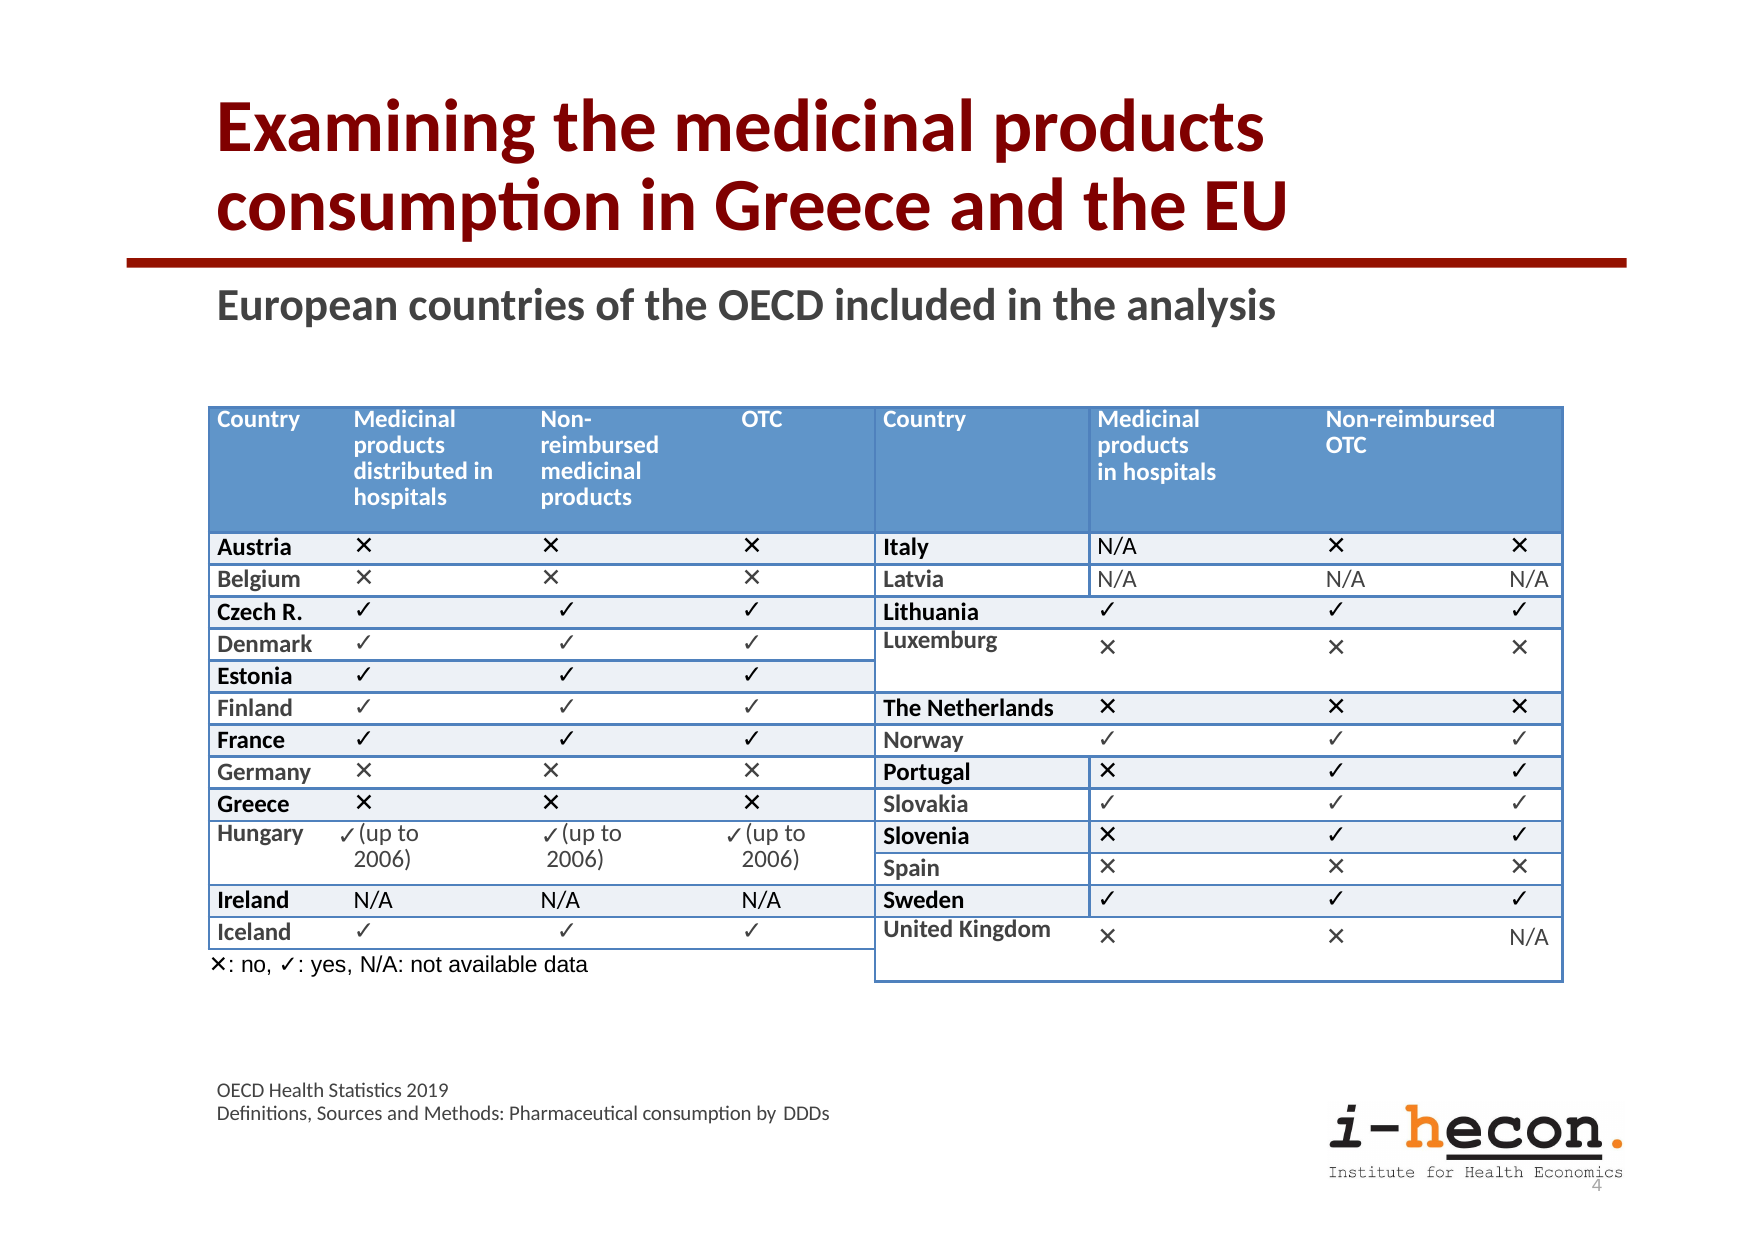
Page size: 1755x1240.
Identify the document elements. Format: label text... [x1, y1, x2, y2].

table_cell ✕ [527, 790, 724, 820]
table_cell ✓ ✓ [337, 726, 724, 755]
text_box European countries of the OECD included in the analysis [214, 272, 1391, 330]
table_cell United Kingdom [876, 918, 1089, 980]
table_cell Greece [210, 790, 337, 820]
table_cell Czech R. [210, 598, 337, 627]
table_cell ✓ ✓ [337, 918, 724, 948]
table_cell Ν/Α [337, 886, 527, 916]
table_cell ✕ [724, 566, 874, 595]
table_cell ✕ ✕ ✕ [1089, 630, 1561, 691]
table_cell Austria [210, 534, 337, 563]
table_cell Lithuania [876, 598, 1089, 627]
table_cell Iceland [210, 918, 337, 948]
table_cell ✕ [527, 566, 724, 595]
table_cell ✓ ✓ ✓ [1089, 598, 1561, 627]
table_cell (up to 2006) [724, 822, 874, 884]
table_cell Ireland [210, 886, 337, 916]
table_cell Ν/Α ✕ ✕ [1091, 534, 1561, 563]
table_cell ✓ [724, 918, 874, 948]
table_cell ✕ ✕ ✕ [1091, 854, 1561, 884]
text_box OECD Health Statistics 2019 Deﬁnitions, Sources and Methods: Pharmaceutical consumption by DDDs [214, 1076, 838, 1125]
table_cell Estonia [210, 662, 337, 691]
table_cell The Netherlands [876, 694, 1089, 723]
table_cell ✓ ✓ [337, 694, 724, 723]
table_cell Italy [876, 534, 1088, 563]
table_cell ✕: no, ✓: yes, N/A: not available data [209, 950, 874, 981]
table_cell ✓ ✓ ✓ [1089, 726, 1561, 755]
table_cell Norway [876, 726, 1089, 755]
table_cell ✕ [724, 534, 874, 563]
table_cell ✓ [724, 630, 874, 659]
text_box 14 [1591, 1179, 1613, 1196]
table_cell France [210, 726, 337, 755]
table_cell Belgium [210, 566, 337, 595]
table_cell ✓ [724, 662, 874, 691]
table_header OTC [724, 409, 874, 531]
table_cell ✕ [724, 758, 874, 787]
table_cell Luxemburg [876, 630, 1089, 691]
title Examining the medicinal products consumption in Greece and the EU [214, 48, 1540, 294]
table_cell ✓ ✓ [337, 630, 724, 659]
table_cell ✕ [337, 790, 527, 820]
table_cell ✓ [724, 694, 874, 723]
table_cell ✓ ✓ [337, 662, 724, 691]
table_cell ✕ [337, 758, 527, 787]
table_cell Ν/Α [527, 886, 724, 916]
text_box [1327, 1101, 1625, 1179]
table_cell Latvia [876, 566, 1088, 595]
table_header Country [876, 409, 1088, 531]
table_cell Sweden [876, 886, 1088, 916]
table_cell ✓ ✓ [337, 598, 724, 627]
table_cell ✕ ✓ ✓ [1091, 758, 1561, 787]
table_cell Ν/Α [724, 886, 874, 916]
table_header Medicinal Non-reimbursed products OTC in hospitals [1091, 409, 1561, 531]
table_header Medicinal products distributed in hospitals [337, 409, 527, 531]
table_cell ✓ ✓ ✓ [1091, 886, 1561, 916]
table_cell Slovenia [876, 822, 1088, 852]
table_cell Denmark [210, 630, 337, 659]
table_cell Ν/Α Ν/Α Ν/Α [1091, 566, 1561, 595]
table_cell ✕ [337, 566, 527, 595]
table_cell ✕ ✕ Ν/Α [1089, 918, 1561, 980]
table_cell ✕ [527, 534, 724, 563]
table_cell Slovakia [876, 790, 1088, 820]
table_cell Hungary [210, 822, 337, 884]
table_cell Portugal [876, 758, 1088, 787]
table_cell ✓ [724, 726, 874, 755]
table_cell (up to 2006) [527, 822, 724, 884]
table_cell ✕ ✓ ✓ [1091, 822, 1561, 852]
table_cell ✓ ✓ ✓ [1091, 790, 1561, 820]
table_cell Spain [876, 854, 1088, 884]
table_cell ✕ [724, 790, 874, 820]
table_header Country [210, 409, 337, 531]
table_cell ✓ [724, 598, 874, 627]
table_cell (up to 2006) [337, 822, 527, 884]
table_header Non-reimbursed medicinal products [527, 409, 724, 531]
table_cell Germany [210, 758, 337, 787]
table_cell ✕ ✕ ✕ [1089, 694, 1561, 723]
table_cell ✕ [527, 758, 724, 787]
table_cell Finland [210, 694, 337, 723]
table_cell ✕ [337, 534, 527, 563]
